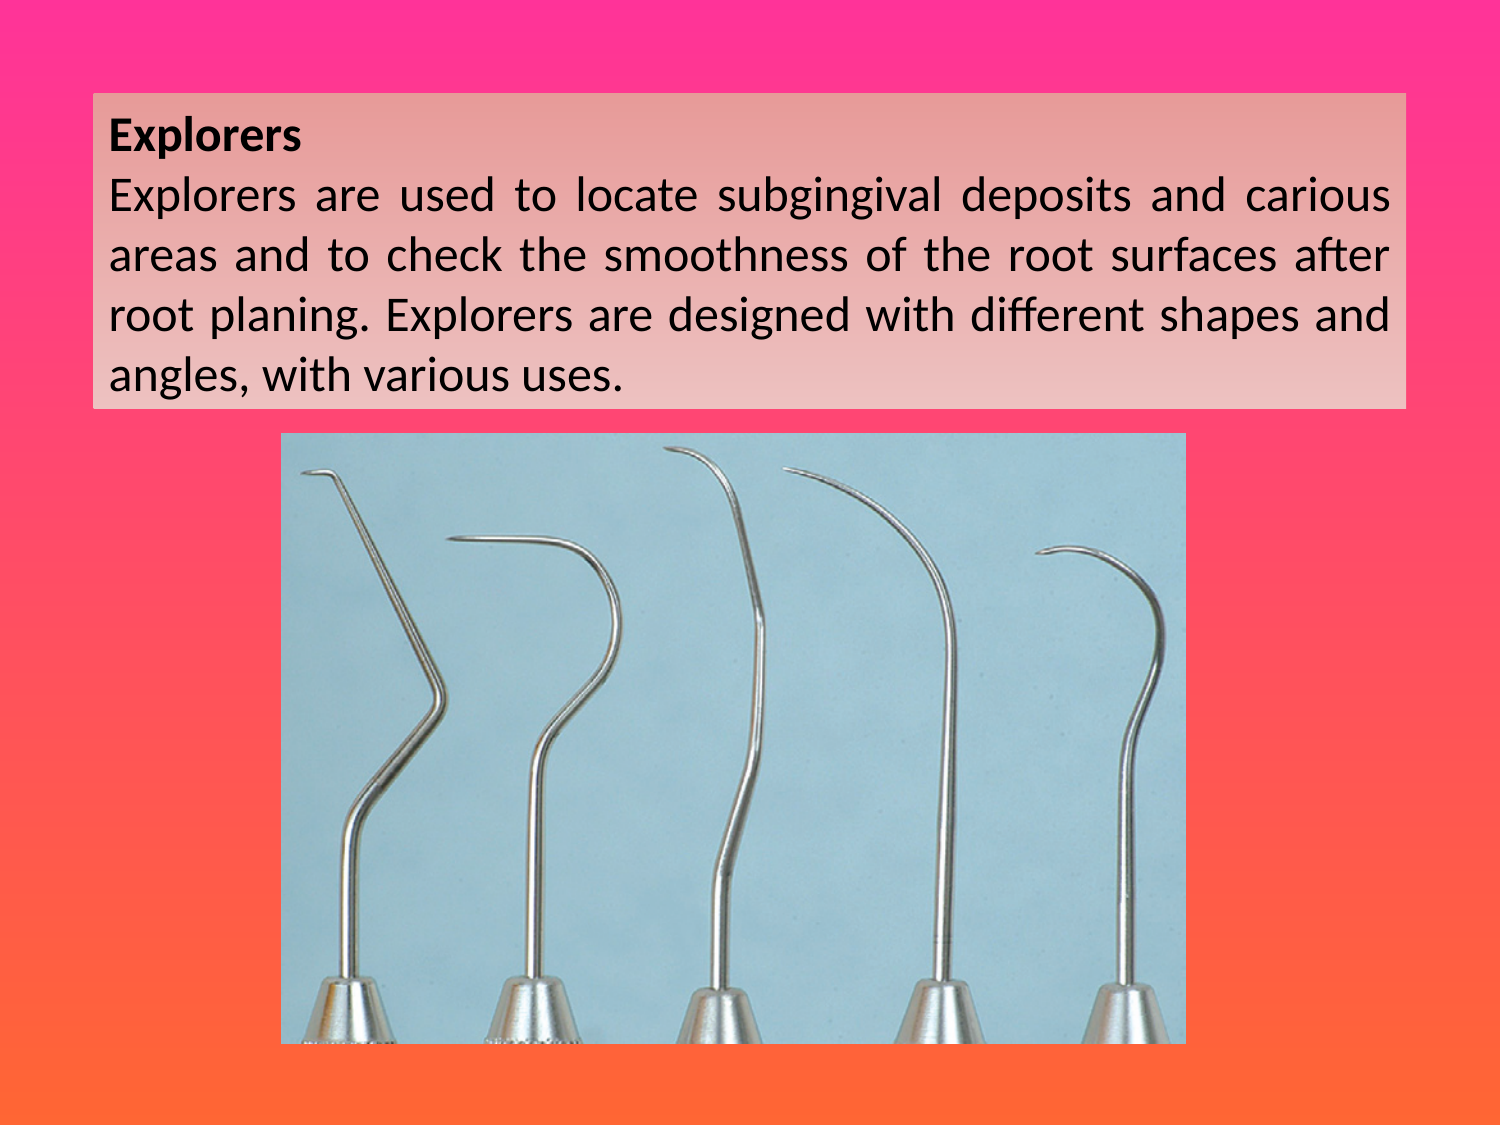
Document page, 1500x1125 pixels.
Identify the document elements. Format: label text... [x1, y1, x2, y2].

picture [280, 433, 1186, 1044]
text_box Explorers Explorers are used to locate subgingival deposits and carious areas and to check the smoothness of the root surfaces after root planing. Explorers are designed with different shapes and angles, with various uses. [93, 93, 1407, 409]
